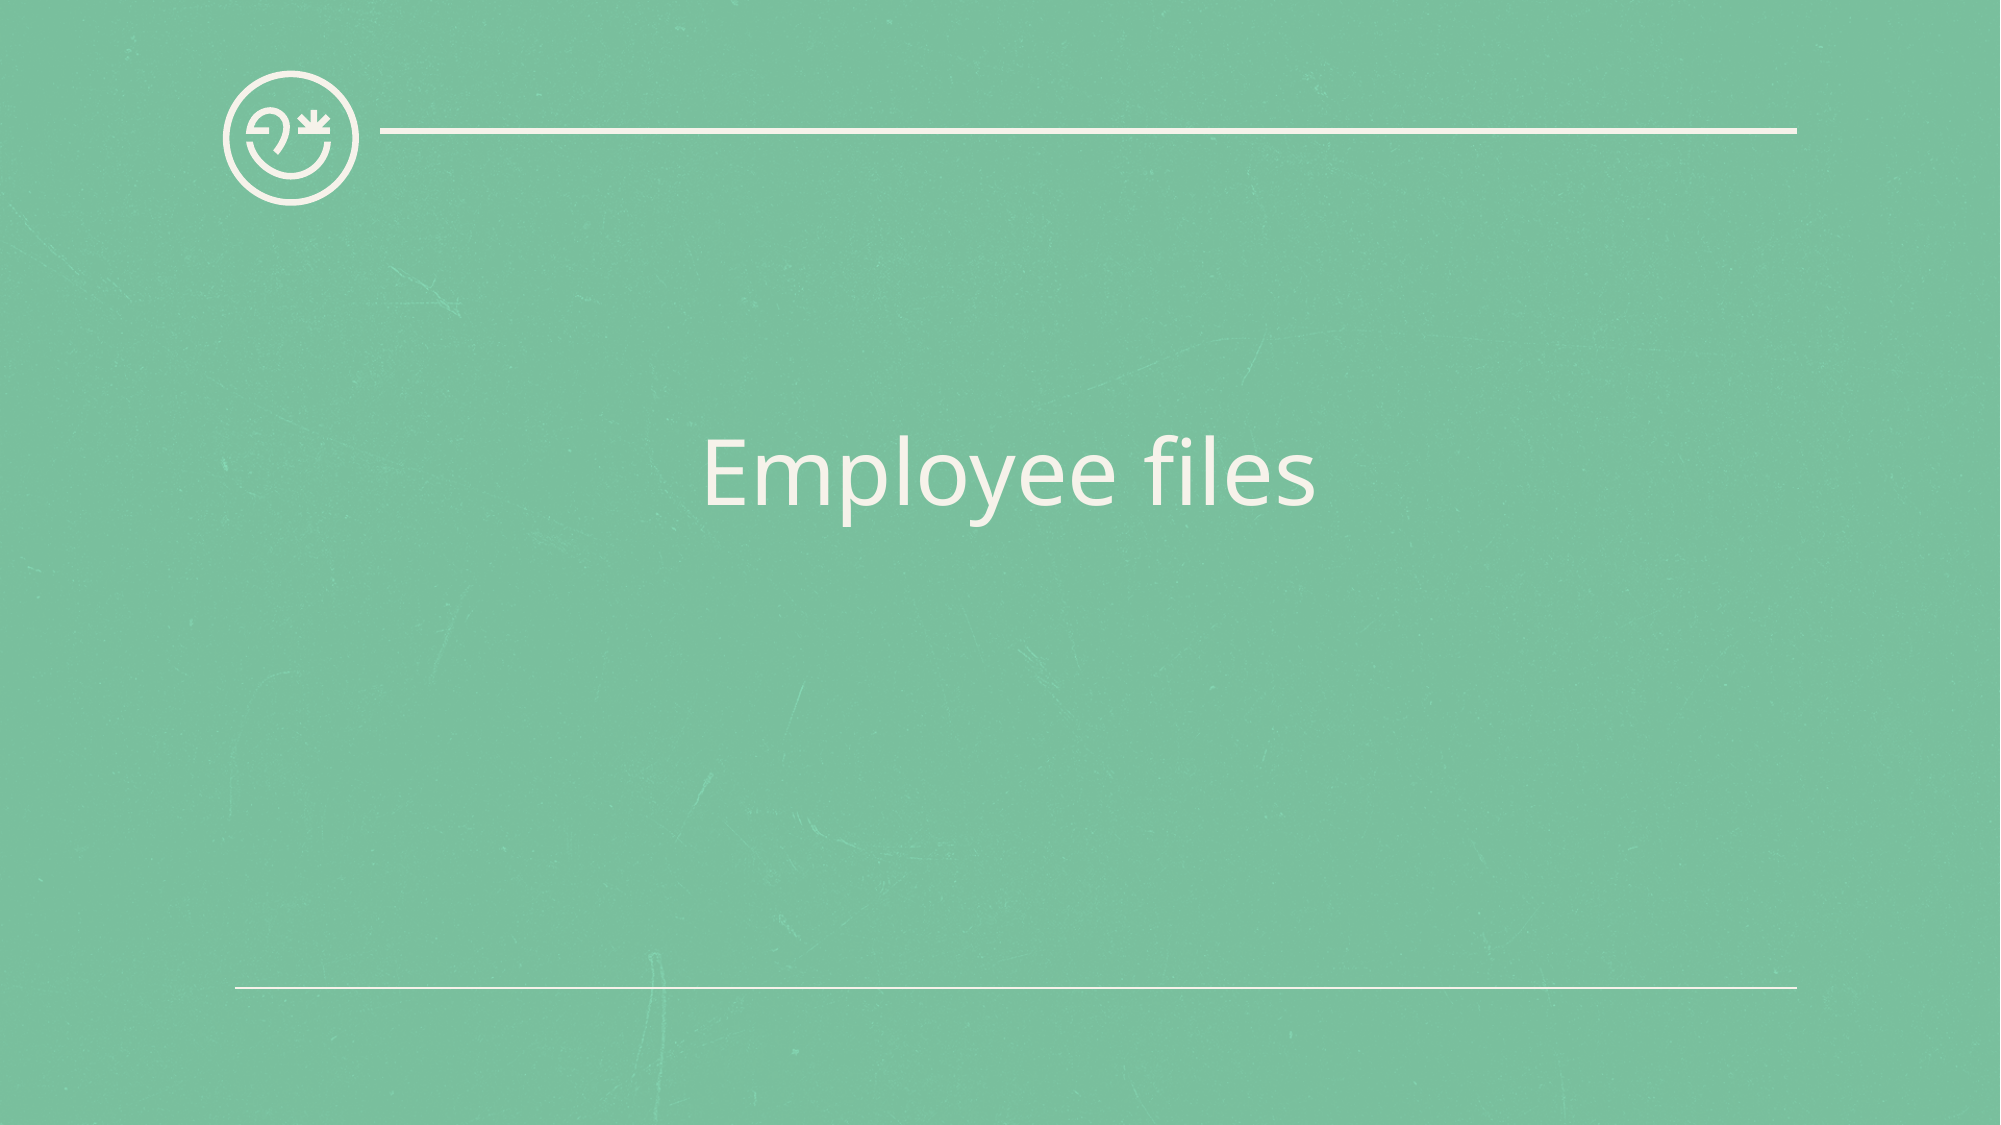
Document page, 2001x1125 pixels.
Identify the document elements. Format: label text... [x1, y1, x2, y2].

title Employee files [220, 296, 1798, 920]
picture [0, 0, 2000, 1125]
